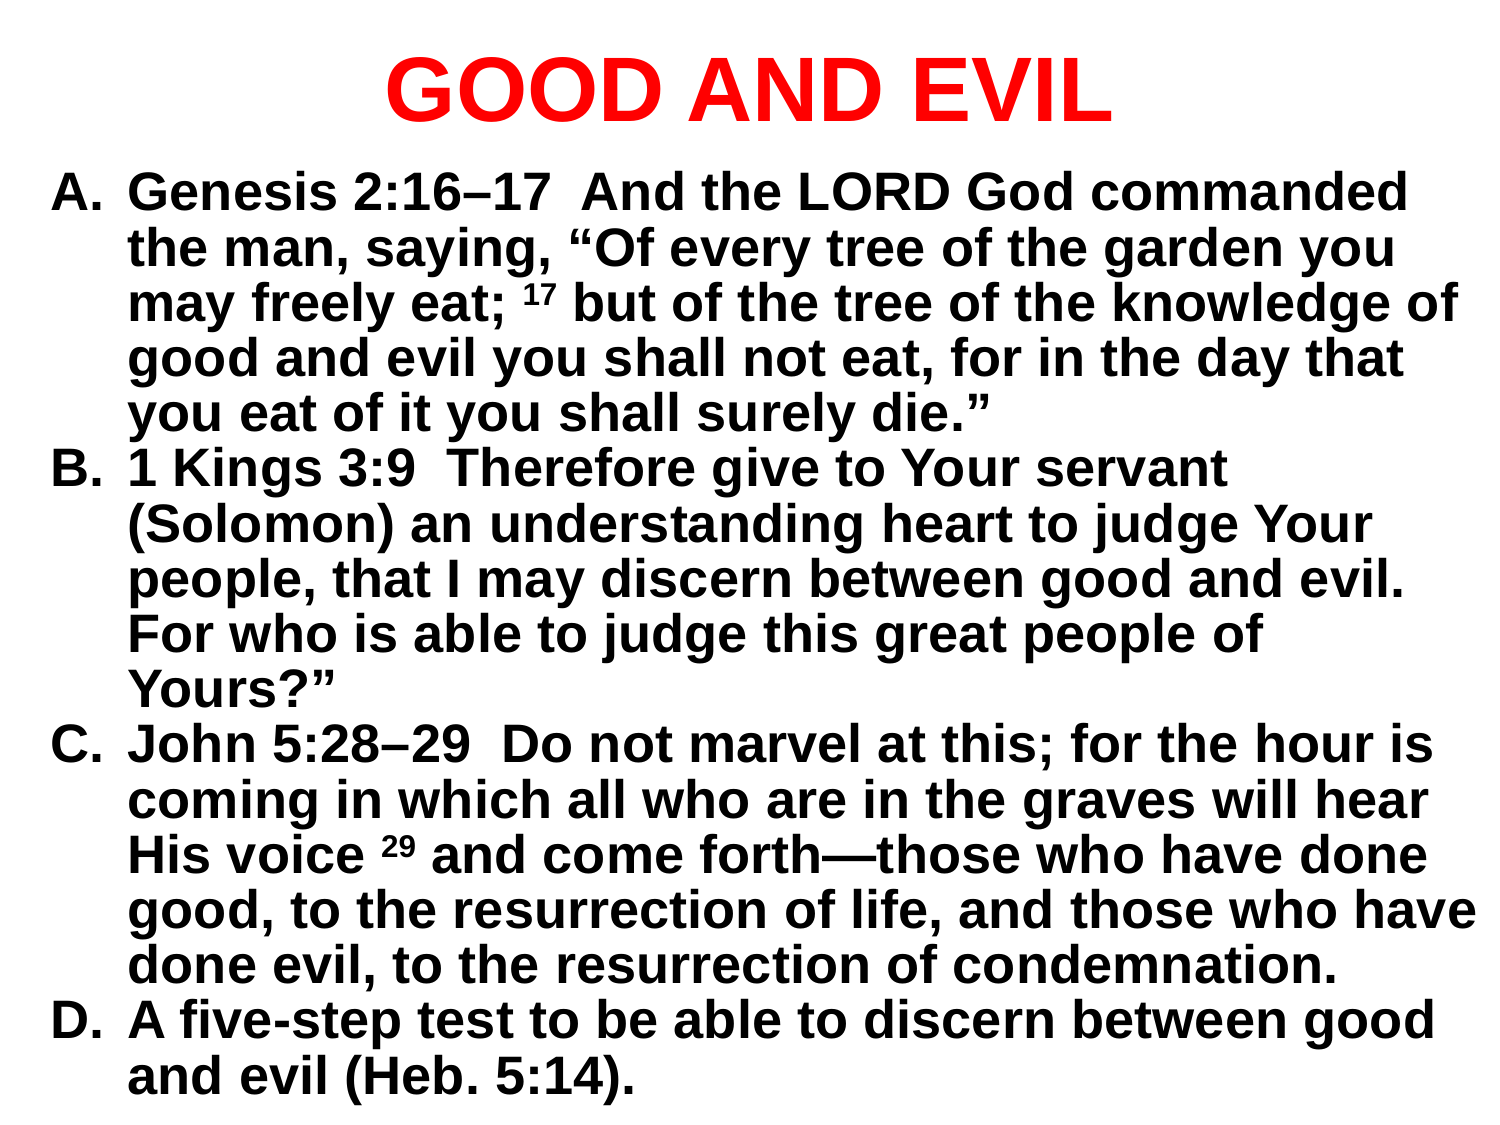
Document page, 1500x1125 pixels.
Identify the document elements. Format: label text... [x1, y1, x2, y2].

title GOOD AND EVIL [0, 0, 1500, 185]
list Genesis 2:16–17 And the LORD God commanded the man, saying, “Of every tree of the garden you may freely eat; 17 but of the tree of the knowledge of good and evil you shall not eat, for in the day that you eat of it you shall surely die.” 1 Kings 3:9 Therefore give to Your servant (Solomon) an understanding heart to judge Your people, that I may discern between good and evil. For who is able to judge this great people of Yours?” John 5:28–29 Do not marvel at this; for the hour is coming in which all who are in the graves will hear His voice 29 and come forth—those who have done good, to the resurrection of life, and those who have done evil, to the resurrection of condemnation. A five-step test to be able to discern between good and evil (Heb. 5:14). [36, 159, 1500, 1125]
